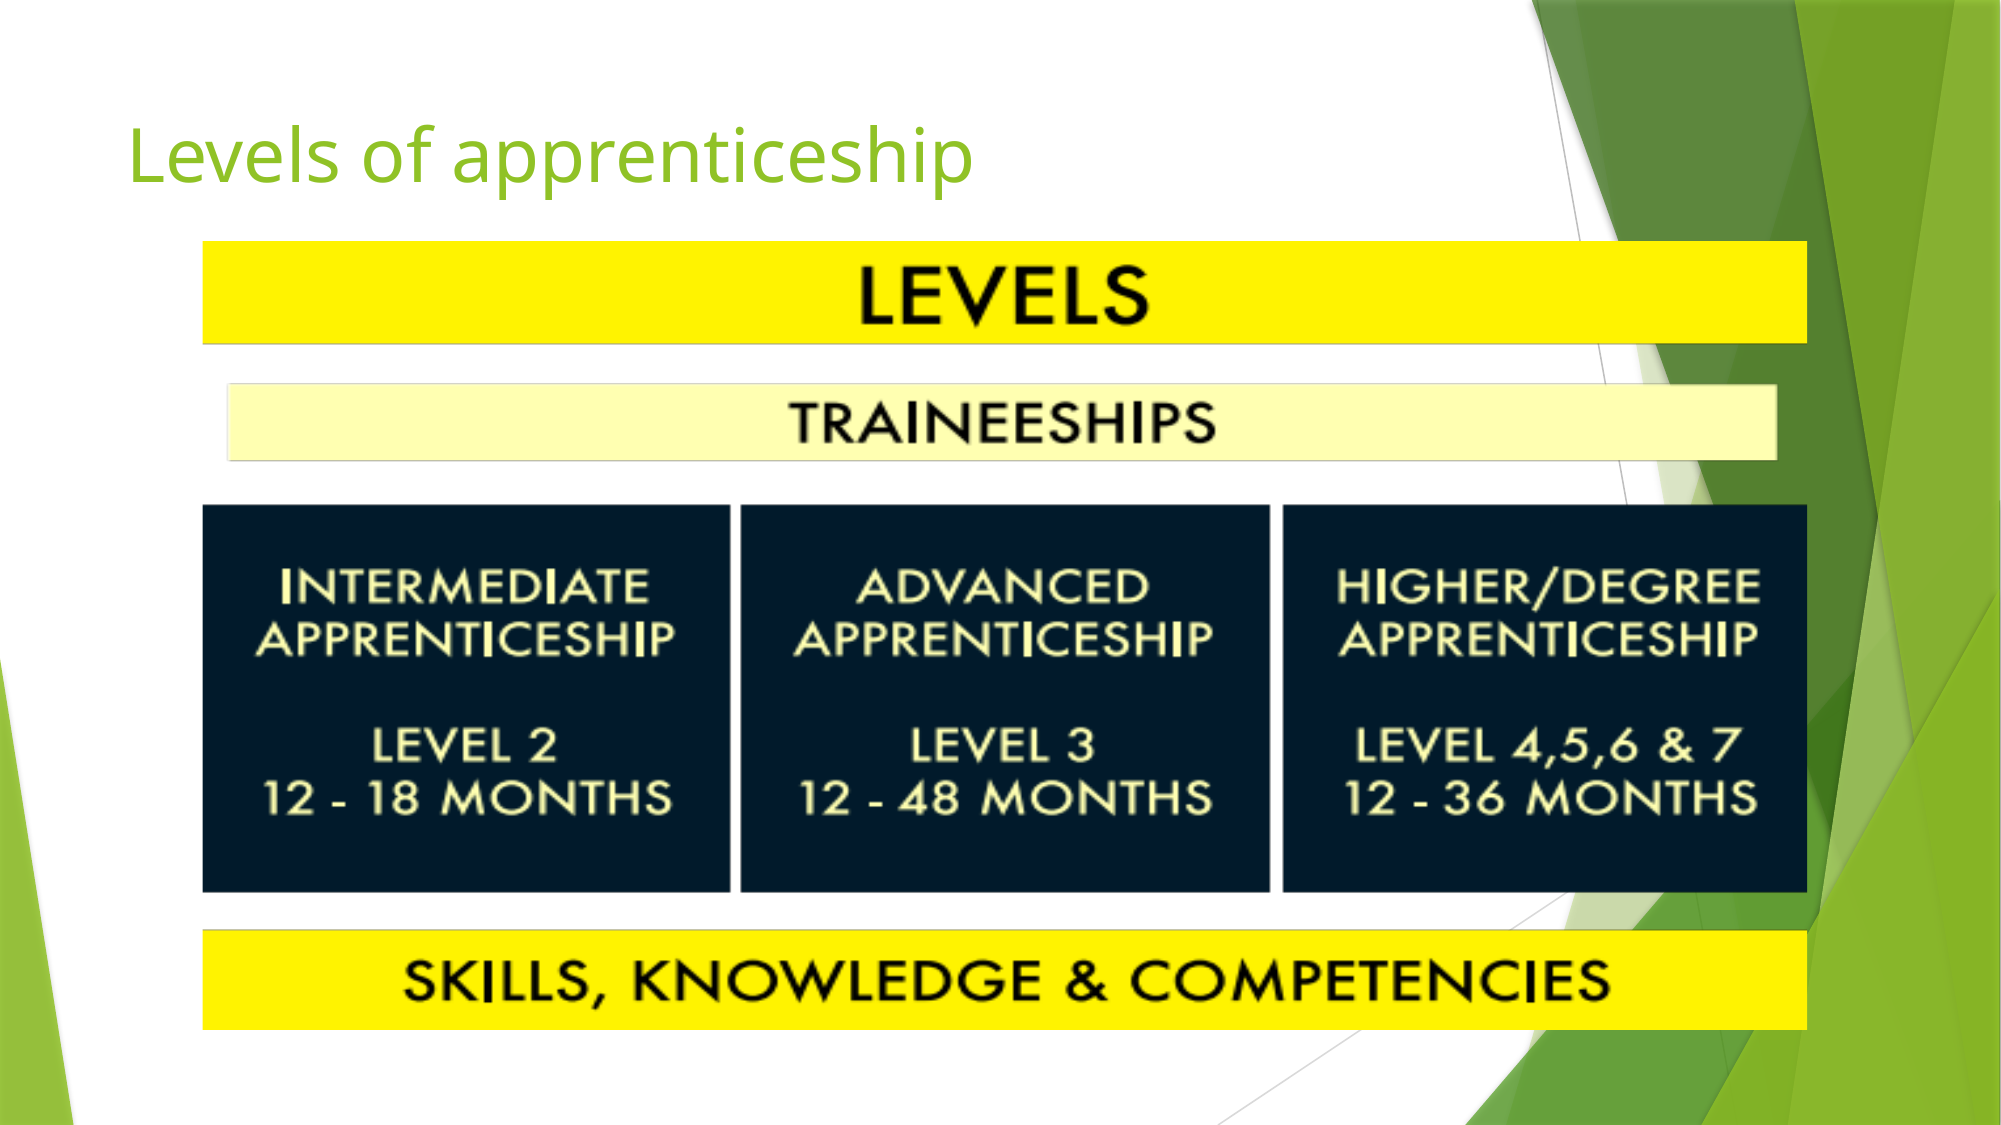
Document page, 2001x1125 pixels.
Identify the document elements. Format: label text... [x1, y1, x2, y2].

title Levels of apprenticeship [111, 99, 1522, 317]
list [131, 240, 1878, 1030]
